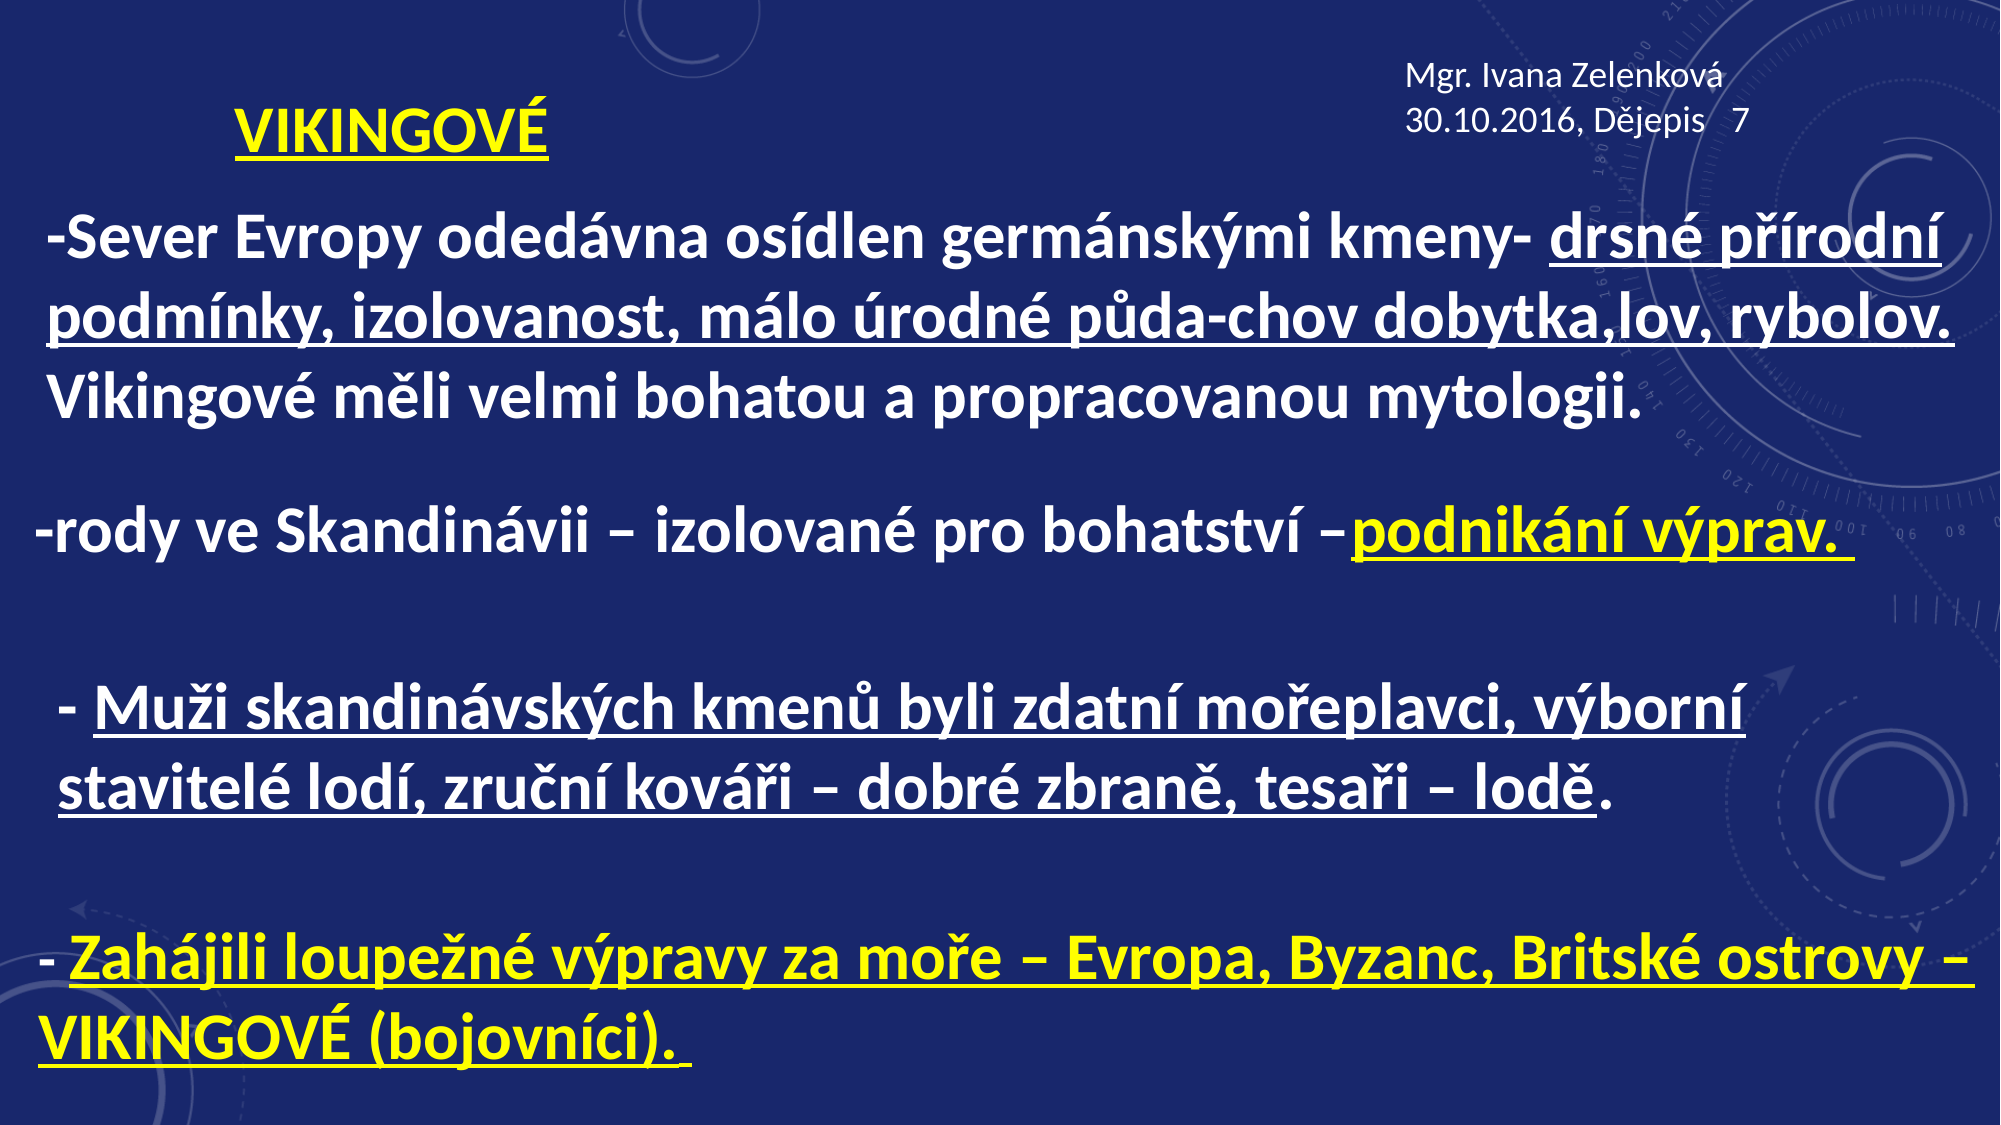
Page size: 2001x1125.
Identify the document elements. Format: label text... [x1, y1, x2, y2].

text_box - Zahájili loupežné výpravy za moře – Evropa, Byzanc, Britské ostrovy – VIKINGOVÉ (bojovníci). [23, 905, 1993, 1081]
text_box VIKINGOVÉ [220, 78, 1319, 173]
text_box Mgr. Ivana Zelenková 30.10.2016, Dějepis 7 [1389, 42, 1898, 148]
text_box -Sever Evropy odedávna osídlen germánskými kmeny- drsné přírodní podmínky, izolovanost, málo úrodné půda-chov dobytka,lov, rybolov. Vikingové měli velmi bohatou a propracovanou mytologii. [31, 184, 2000, 440]
text_box -rody ve Skandinávii – izolované pro bohatství –podnikání výprav. [19, 478, 1969, 574]
picture [0, 0, 2000, 1125]
text_box - Muži skandinávských kmenů byli zdatní mořeplavci, výborní stavitelé lodí, zruční kováři – dobré zbraně, tesaři – lodě. [43, 655, 1922, 831]
